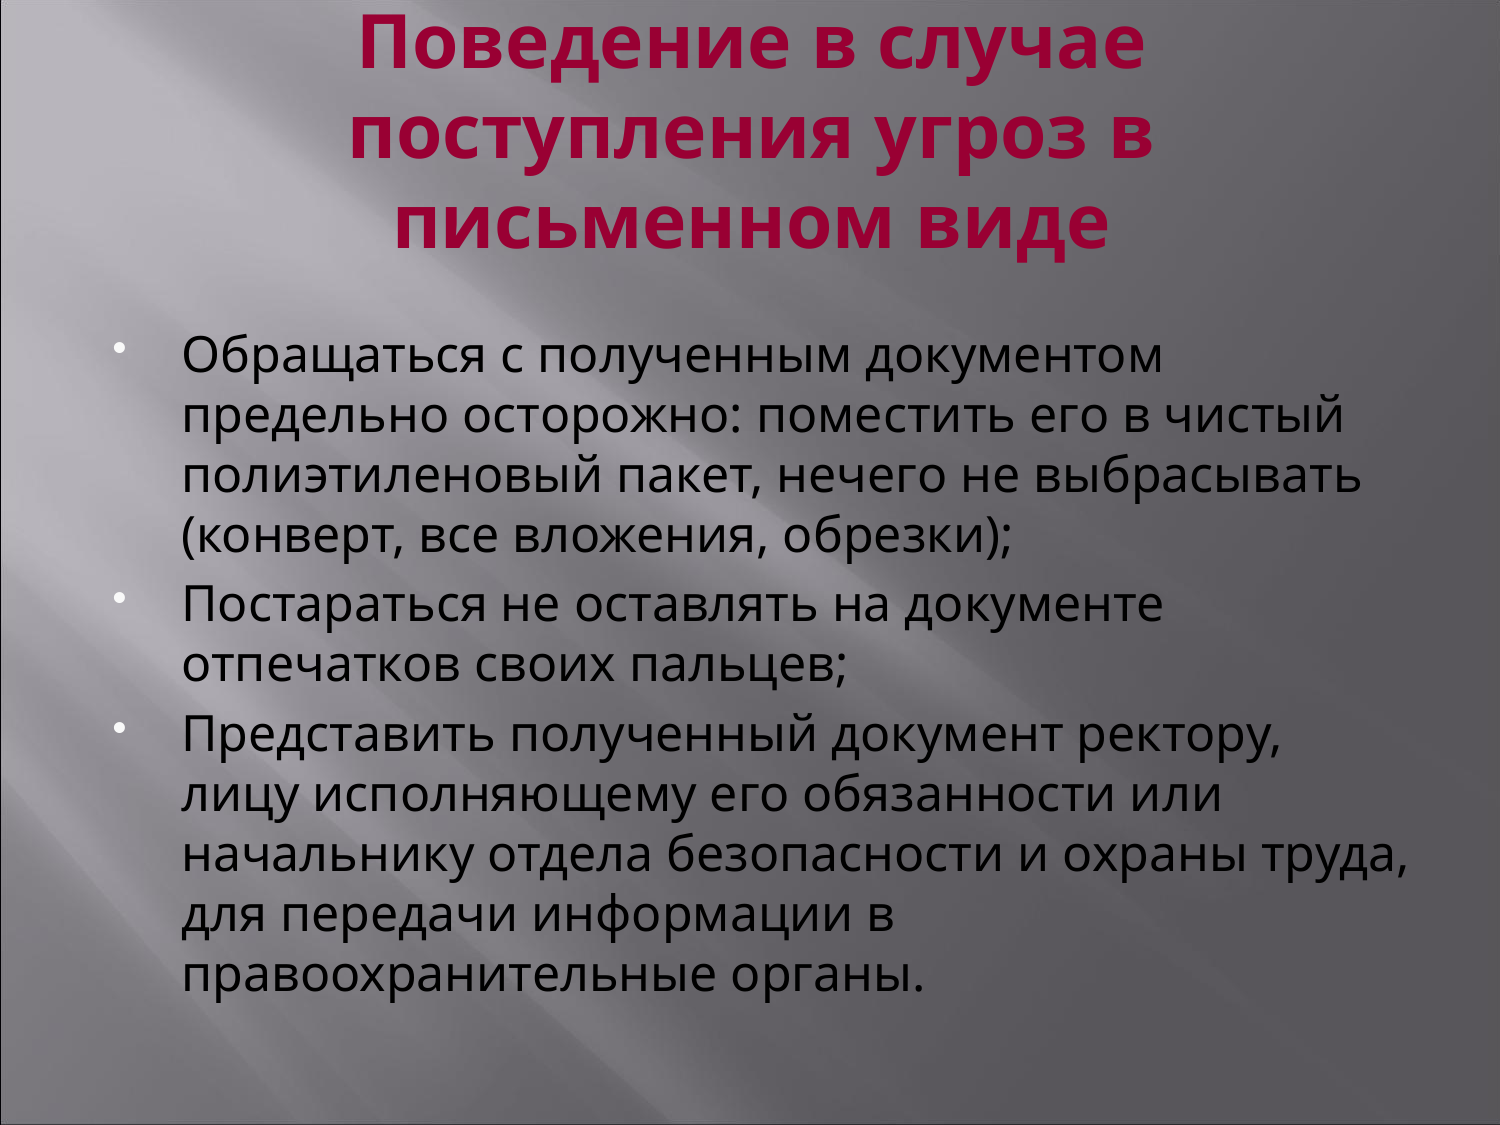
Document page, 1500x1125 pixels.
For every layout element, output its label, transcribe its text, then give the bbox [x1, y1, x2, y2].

picture [0, 0, 1500, 1125]
title Поведение в случае поступления угроз в письменном виде [114, 90, 1390, 167]
list Обращаться с полученным документом предельно осторожно: поместить его в чистый полиэтиленовый пакет, нечего не выбрасывать (конверт, все вложения, обрезки); Постараться не оставлять на документе отпечатков своих пальцев; Представить полученный документ ректору, лицу исполняющему его обязанности или начальнику отдела безопасности и охраны труда, для передачи информации в правоохранительные органы. [76, 314, 1427, 1012]
